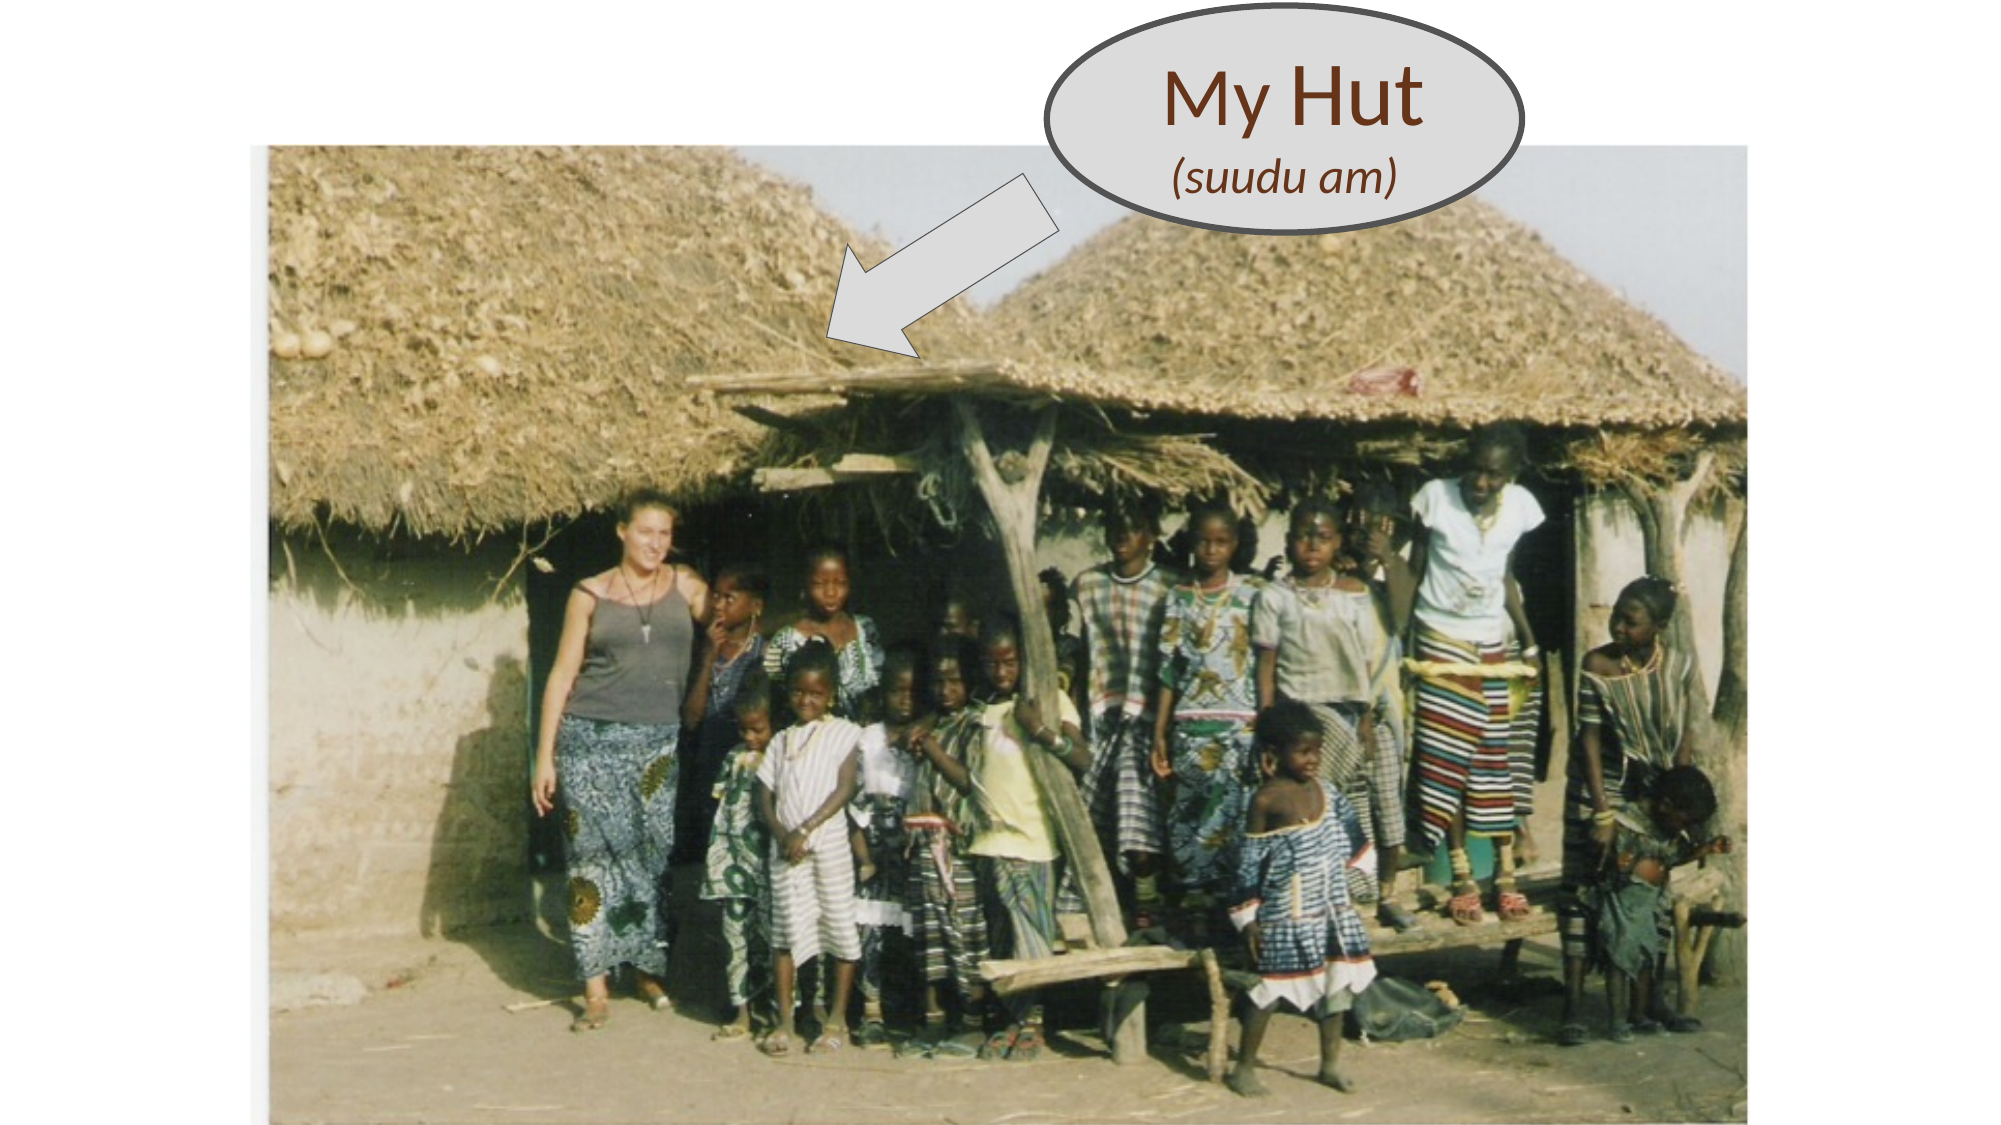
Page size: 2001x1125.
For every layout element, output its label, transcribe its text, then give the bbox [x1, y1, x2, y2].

picture [249, 144, 1750, 1125]
text_box My Hut (suudu am) [1046, 4, 1523, 144]
